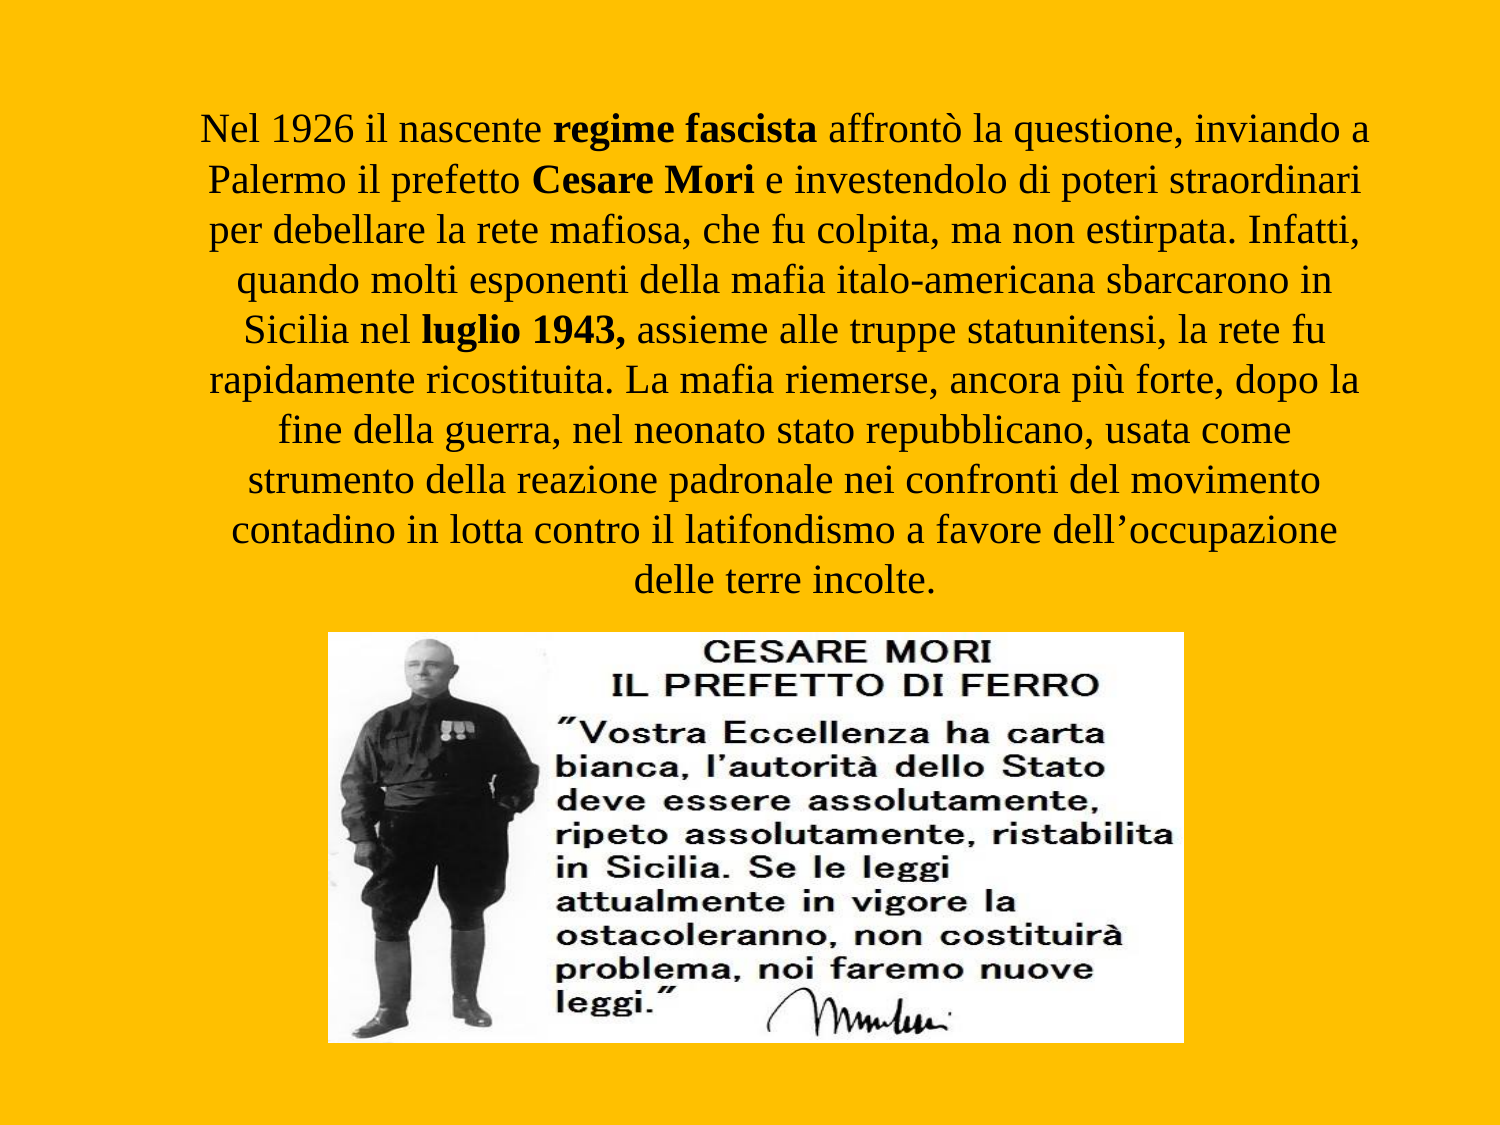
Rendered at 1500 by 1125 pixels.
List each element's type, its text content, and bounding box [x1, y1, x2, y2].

subtitle Nel 1926 il nascente regime fascista affrontò la questione, inviando a Palermo il prefetto Cesare Mori e investendolo di poteri straordinari per debellare la rete mafiosa, che fu colpita, ma non estirpata. Infatti, quando molti esponenti della mafia italo-americana sbarcarono in Sicilia nel luglio 1943, assieme alle truppe statunitensi, la rete fu rapidamente ricostituita. La mafia riemerse, ancora più forte, dopo la fine della guerra, nel neonato stato repubblicano, usata come strumento della reazione padronale nei confronti del movimento contadino in lotta contro il latifondismo a favore dell’occupazione delle terre incolte. [175, 93, 1395, 622]
picture [327, 632, 1184, 1044]
